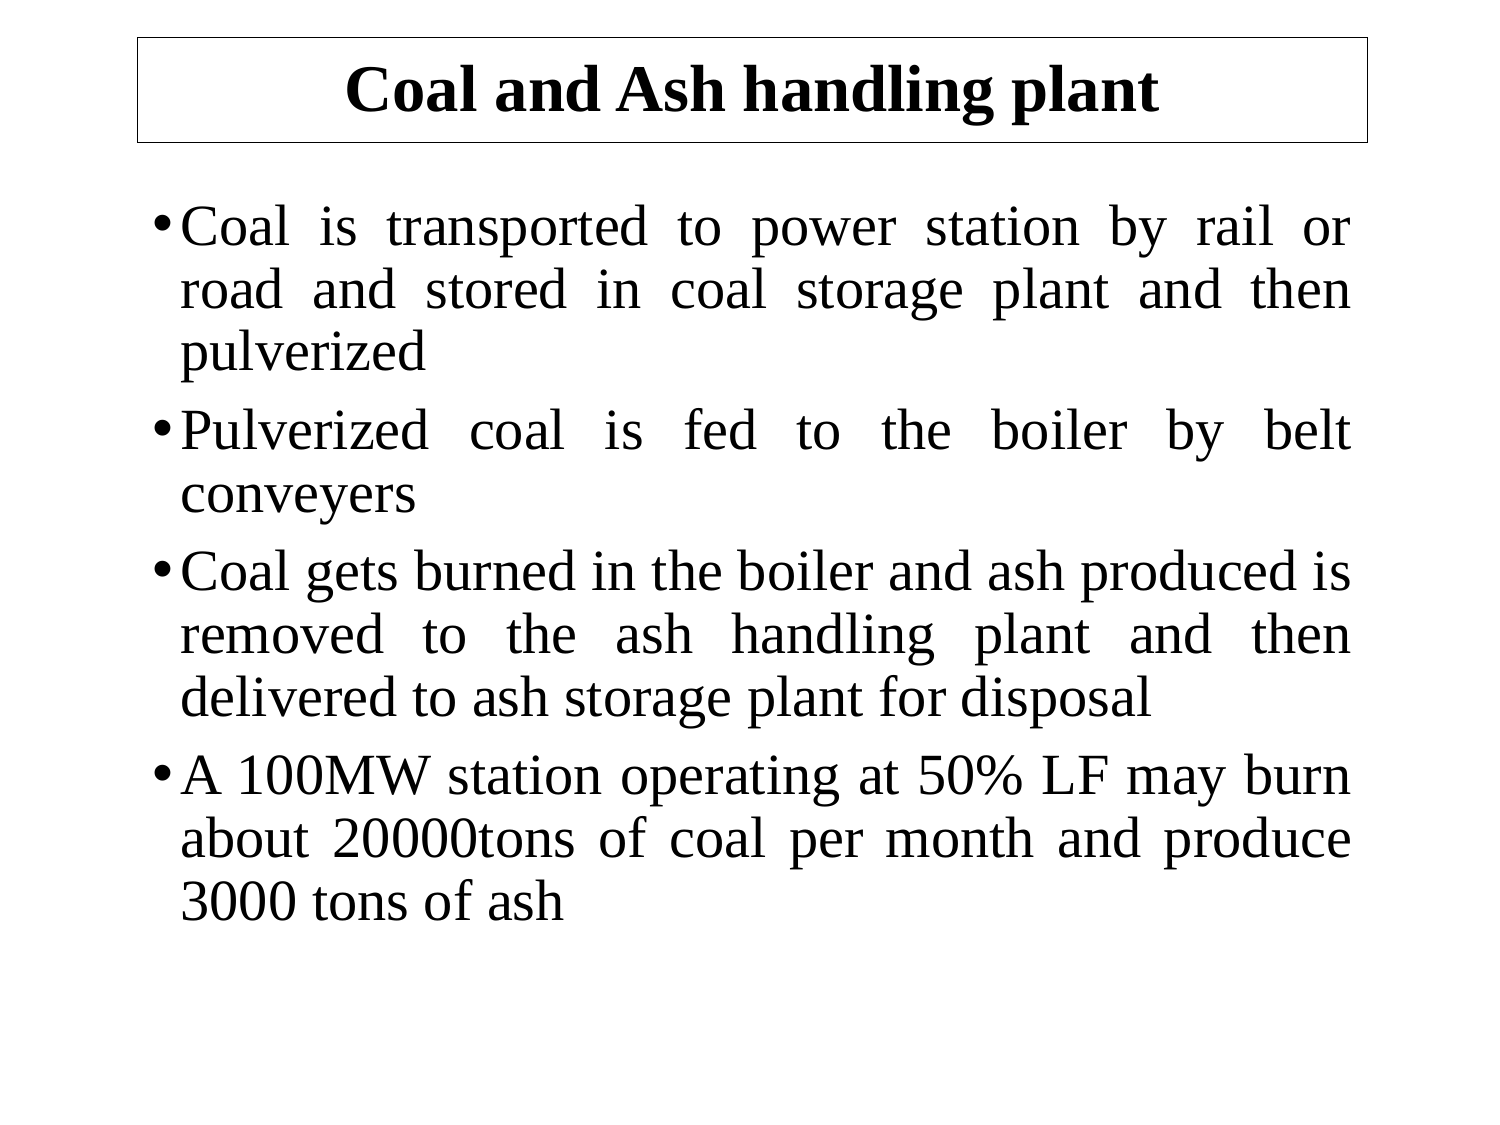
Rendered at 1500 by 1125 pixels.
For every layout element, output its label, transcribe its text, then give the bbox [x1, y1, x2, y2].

list Coal is transported to power station by rail or road and stored in coal storage plant and then pulverized Pulverized coal is fed to the boiler by belt conveyers Coal gets burned in the boiler and ash produced is removed to the ash handling plant and then delivered to ash storage plant for disposal A 100MW station operating at 50% LF may burn about 20000tons of coal per month and produce 3000 tons of ash [137, 187, 1368, 1075]
title Coal and Ash handling plant [137, 37, 1368, 143]
